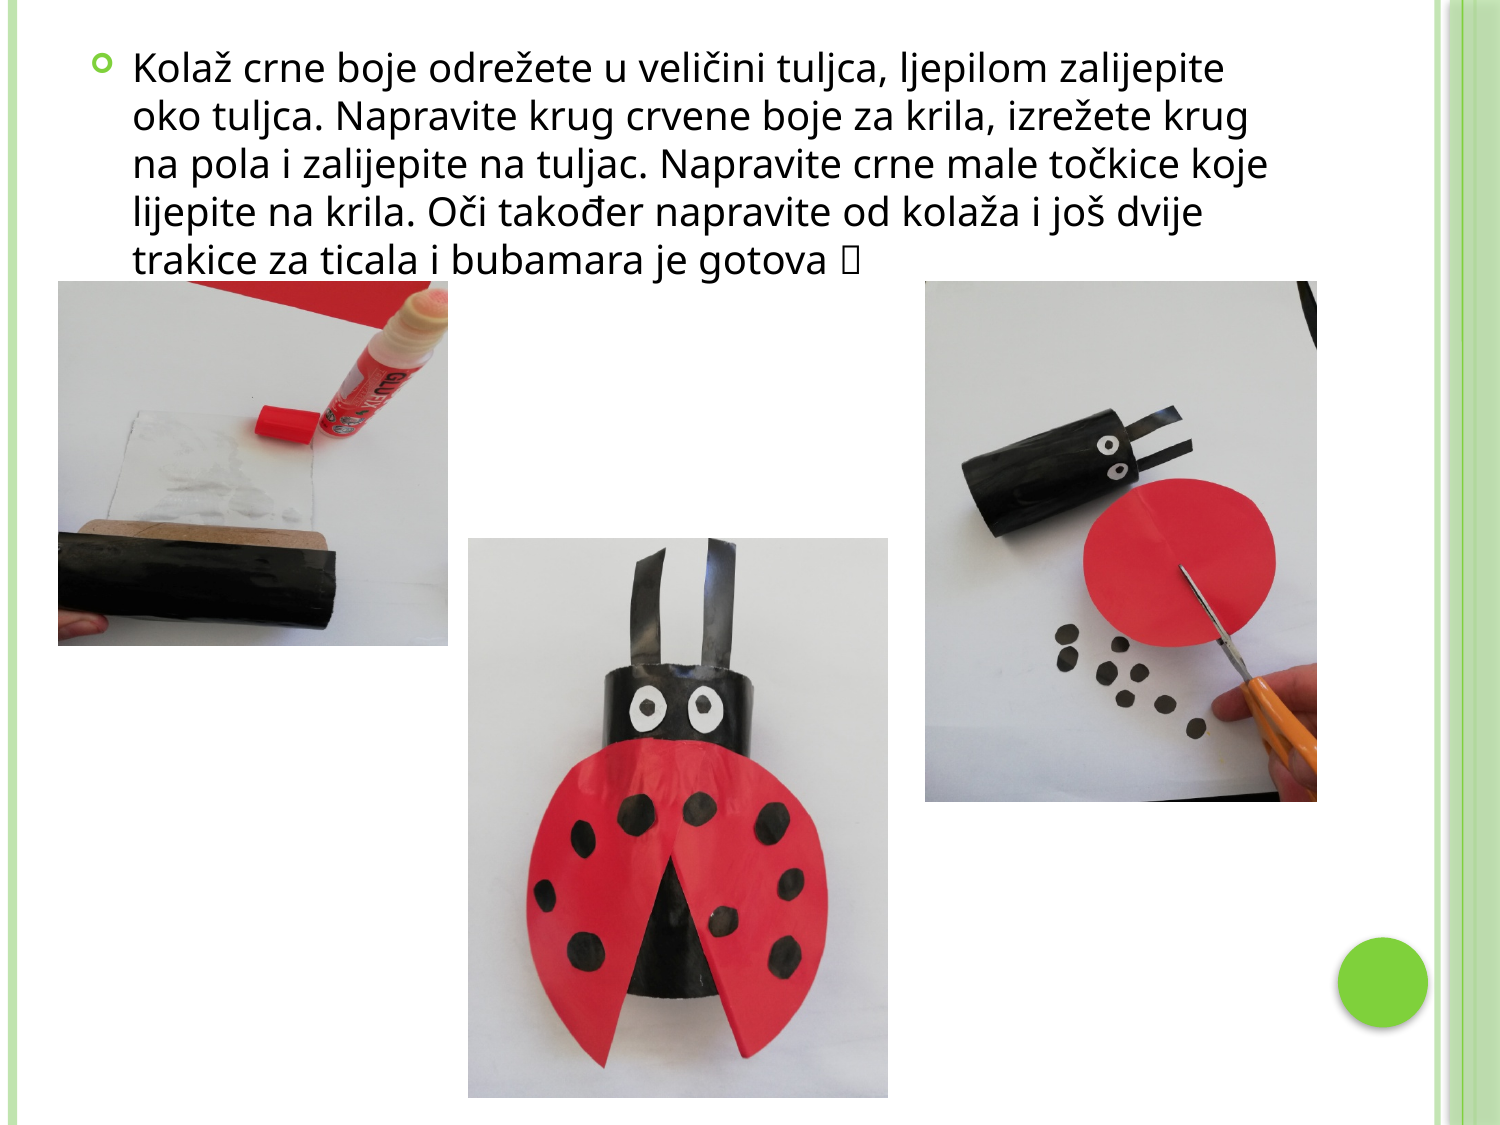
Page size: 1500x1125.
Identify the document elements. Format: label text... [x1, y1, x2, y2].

picture [925, 280, 1317, 803]
picture [57, 280, 449, 646]
picture [468, 538, 888, 1098]
list Kolaž crne boje odrežete u veličini tuljca, ljepilom zalijepite oko tuljca. Napravite krug crvene boje za krila, izrežete krug na pola i zalijepite na tuljac. Napravite crne male točkice koje lijepite na krila. Oči također napravite od kolaža i još dvije trakice za ticala i bubamara je gotova  [75, 35, 1300, 293]
